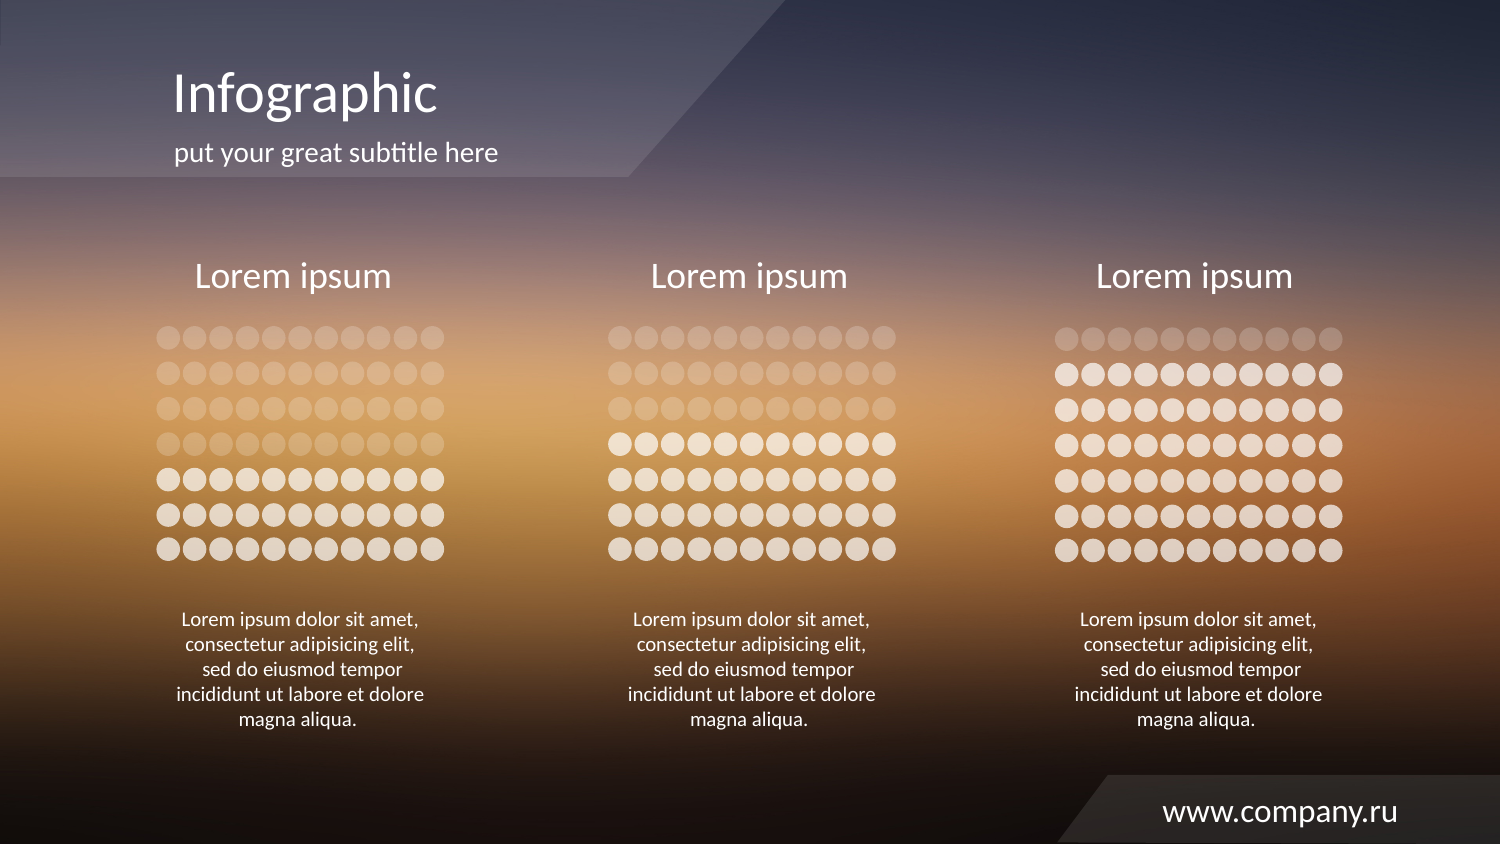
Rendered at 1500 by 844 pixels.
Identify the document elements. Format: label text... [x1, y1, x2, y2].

text_box Infographic [158, 46, 454, 132]
text_box Lorem ipsum dolor sit amet, consectetur adipisicing elit, sed do eiusmod tempor incididunt ut labore et dolore magna aliqua. [607, 597, 896, 738]
text_box www.company.ru [1055, 772, 1500, 844]
text_box Lorem ipsum [180, 243, 417, 304]
text_box [0, 0, 788, 179]
text_box Lorem ipsum dolor sit amet, consectetur adipisicing elit, sed do eiusmod tempor incididunt ut labore et dolore magna aliqua. [156, 597, 445, 738]
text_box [156, 325, 445, 562]
picture [0, 0, 1500, 844]
text_box put your great subtitle here [159, 126, 514, 177]
text_box Lorem ipsum dolor sit amet, consectetur adipisicing elit, sed do eiusmod tempor incididunt ut labore et dolore magna aliqua. [1054, 597, 1343, 738]
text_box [607, 325, 897, 562]
text_box Lorem ipsum [1081, 243, 1318, 304]
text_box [1054, 327, 1343, 563]
text_box Lorem ipsum [636, 243, 873, 304]
